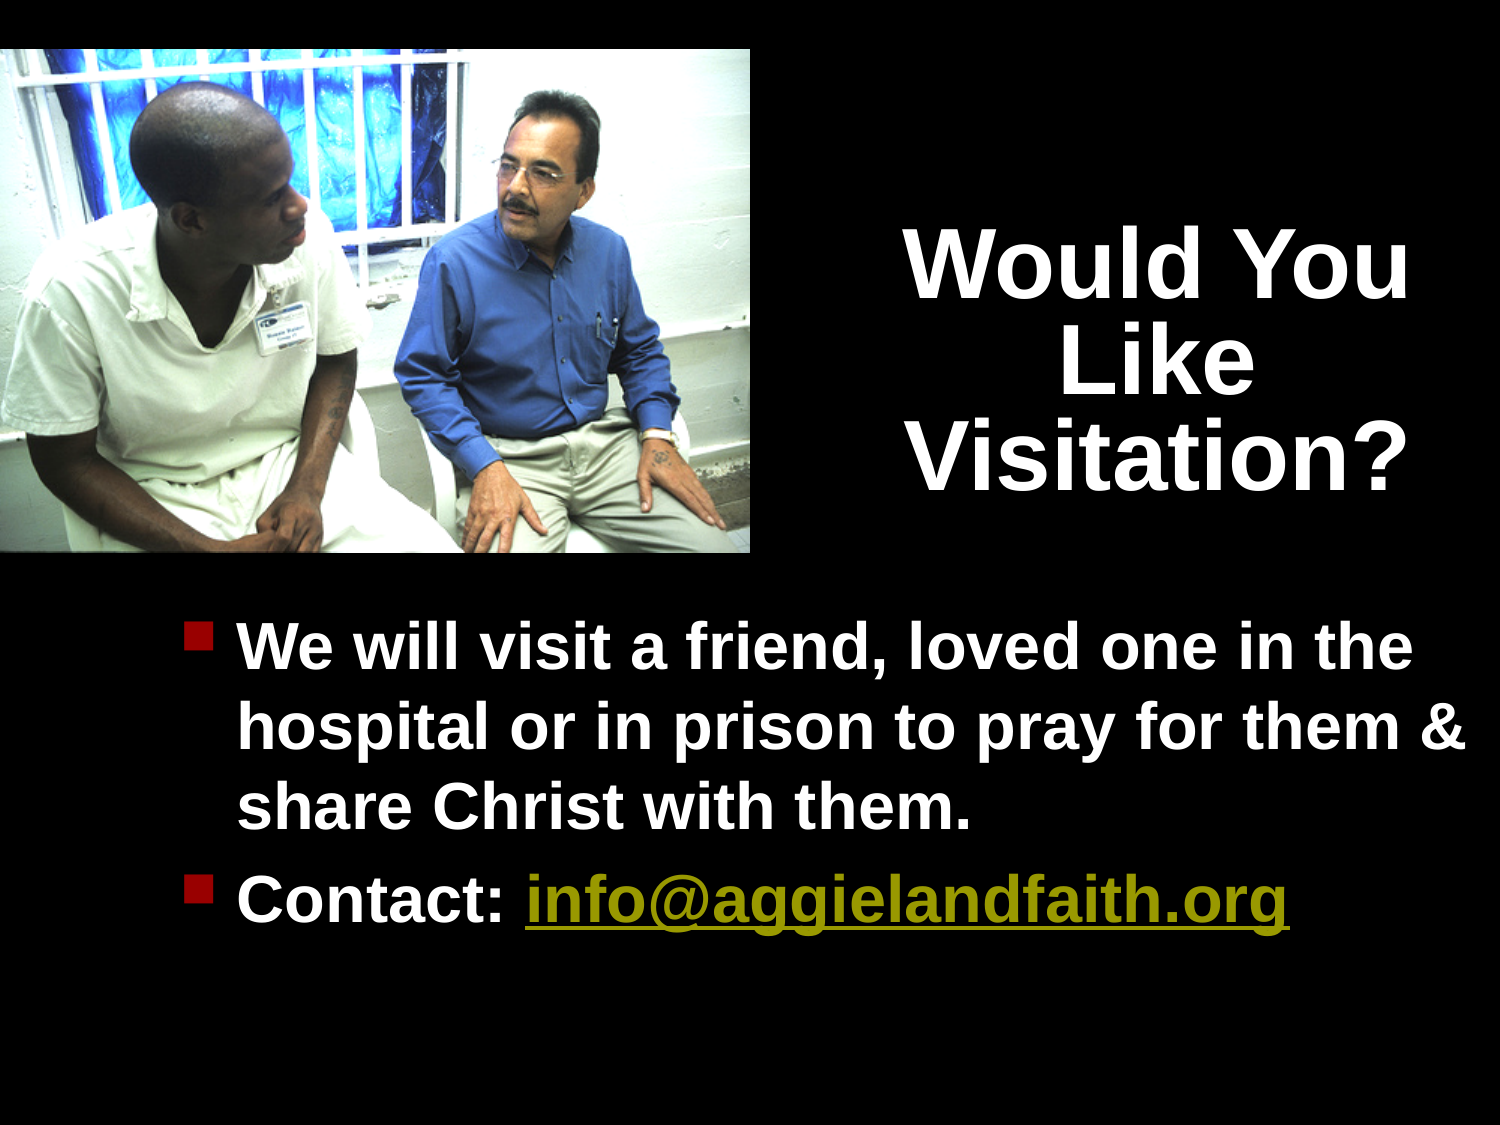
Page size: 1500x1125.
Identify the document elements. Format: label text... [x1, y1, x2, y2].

list We will visit a friend, loved one in the hospital or in prison to pray for them & share Christ with them. Contact: info@aggielandfaith.org [150, 587, 1500, 950]
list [0, 49, 751, 553]
title Would You Like Visitation? [800, 50, 1500, 525]
